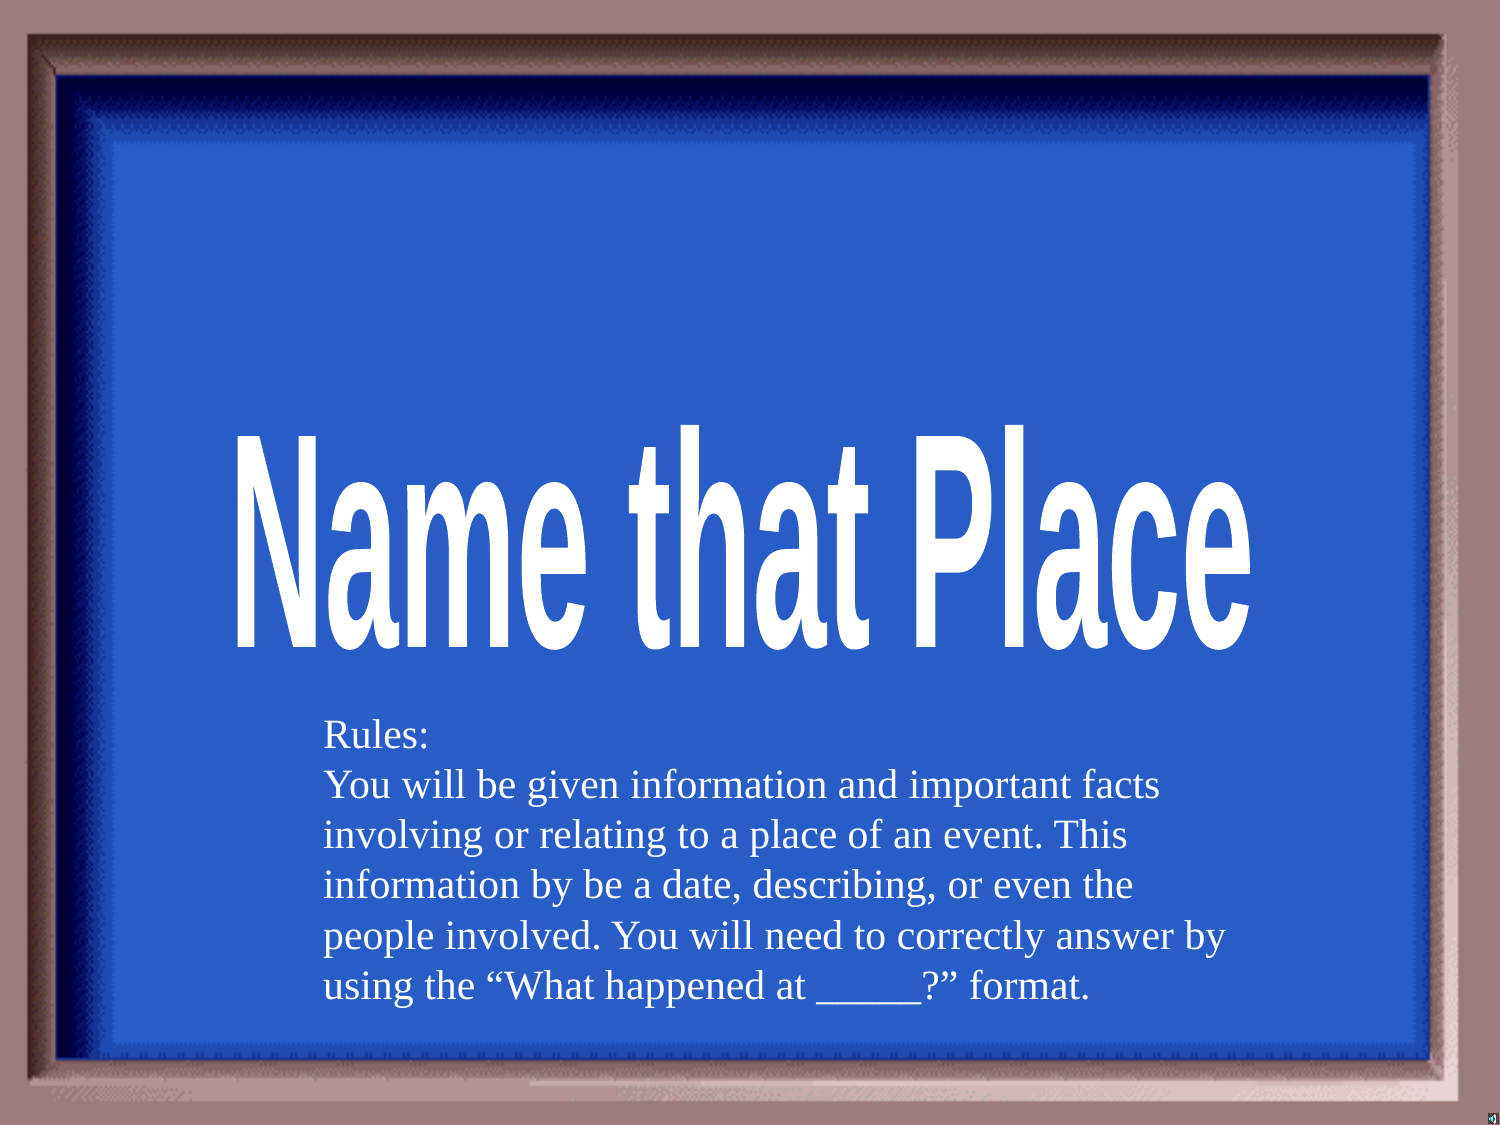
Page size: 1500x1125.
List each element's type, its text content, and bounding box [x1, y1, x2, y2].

text_box Rules: You will be given information and important facts involving or relating to a place of an event. This information by be a date, describing, or even the people involved. You will need to correctly answer by using the “What happened at _____?” format. [308, 699, 1271, 1015]
picture [0, 0, 1500, 1125]
